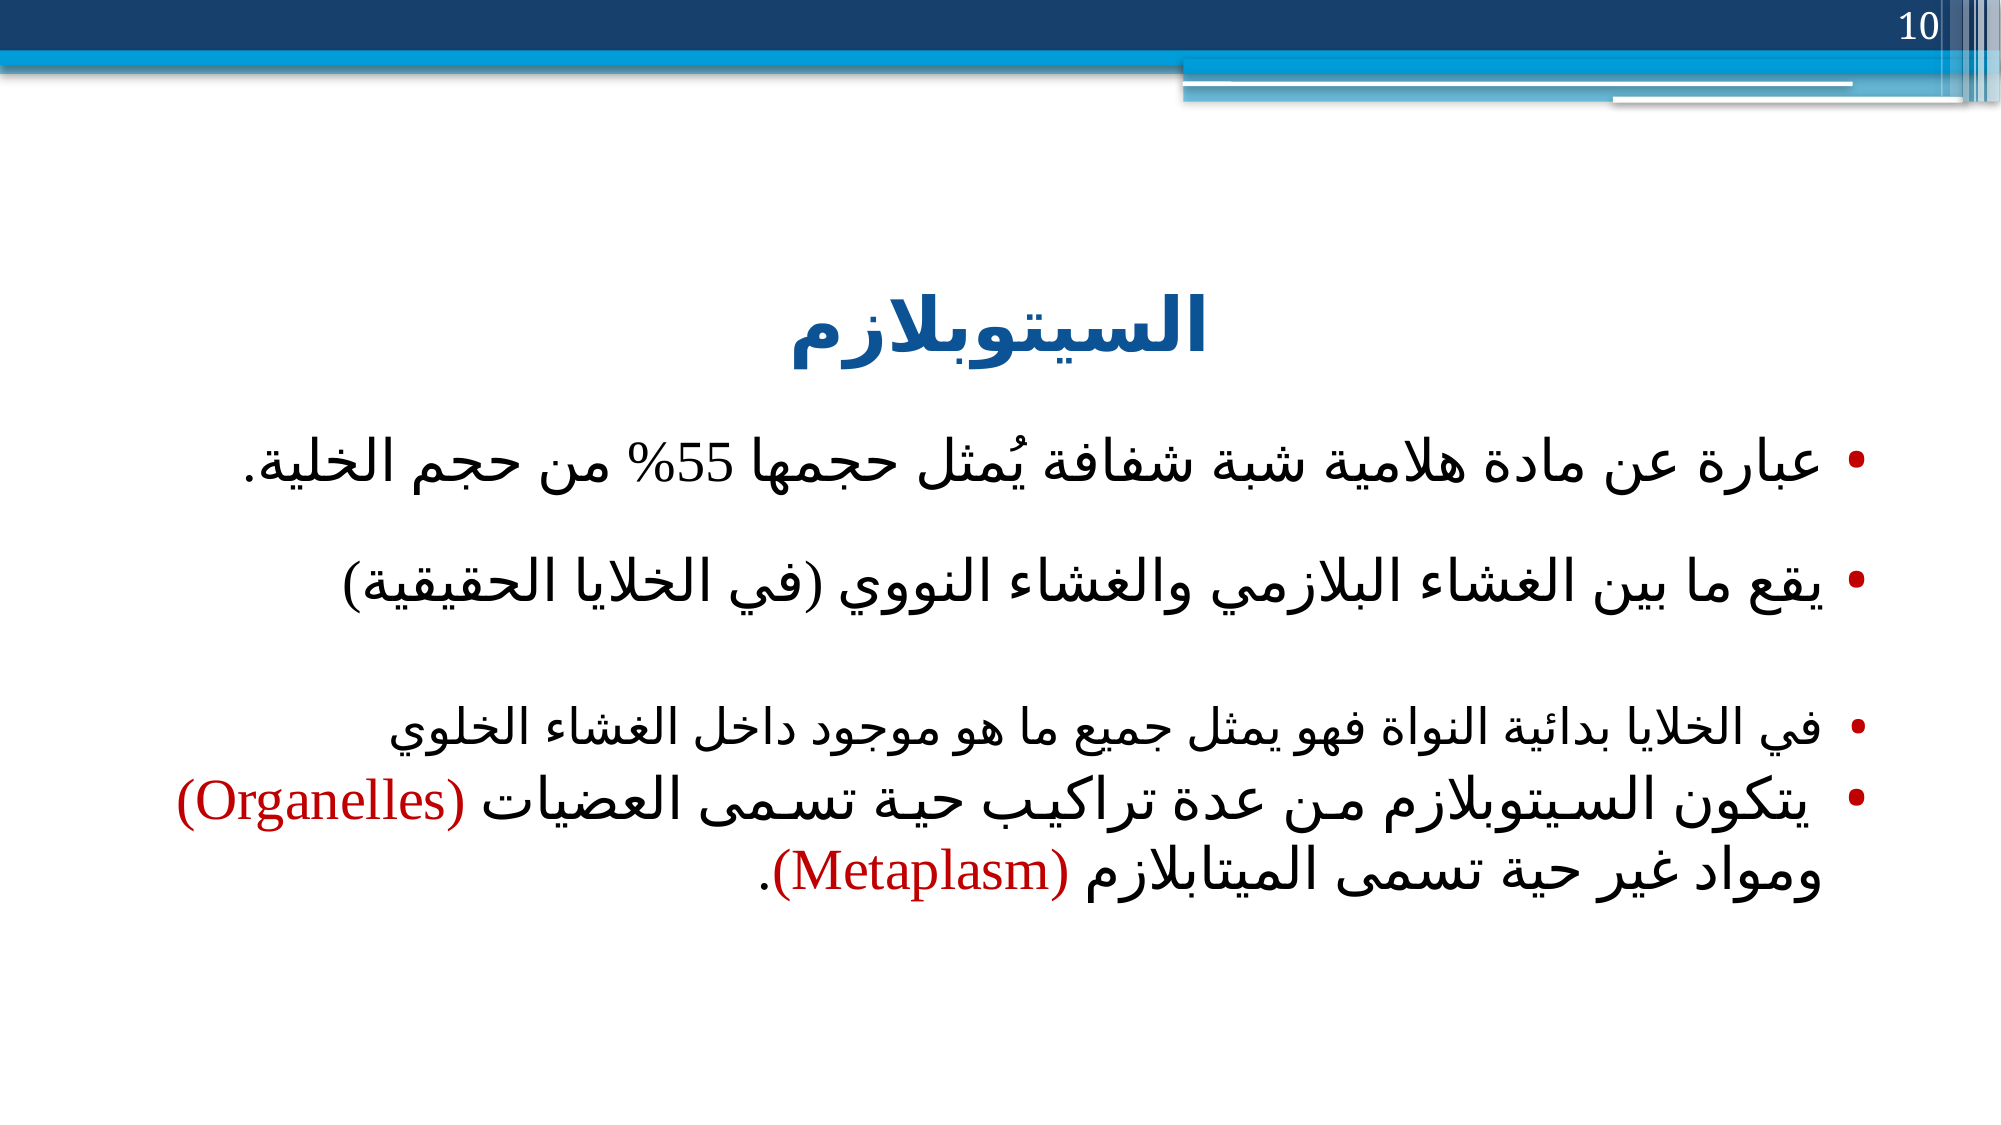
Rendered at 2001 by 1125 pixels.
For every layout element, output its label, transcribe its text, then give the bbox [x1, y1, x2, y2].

title السيتوبلازم [99, 233, 1900, 409]
slide_number 10 [1788, 0, 1955, 61]
list عبارة عن مادة هلامية شبة شفافة يُمثل حجمها 55% من حجم الخلية. يقع ما بين الغشاء البلازمي والغشاء النووي (في الخلايا الحقيقية) في الخلايا بدائية النواة فهو يمثل جميع ما هو موجود داخل الغشاء الخلوي يتكون السيتوبلازم من عدة تراكيب حية تسمى العضيات (Organelles) ومواد غير حية تسمى الميتابلازم (Metaplasm). [161, 415, 1900, 1125]
